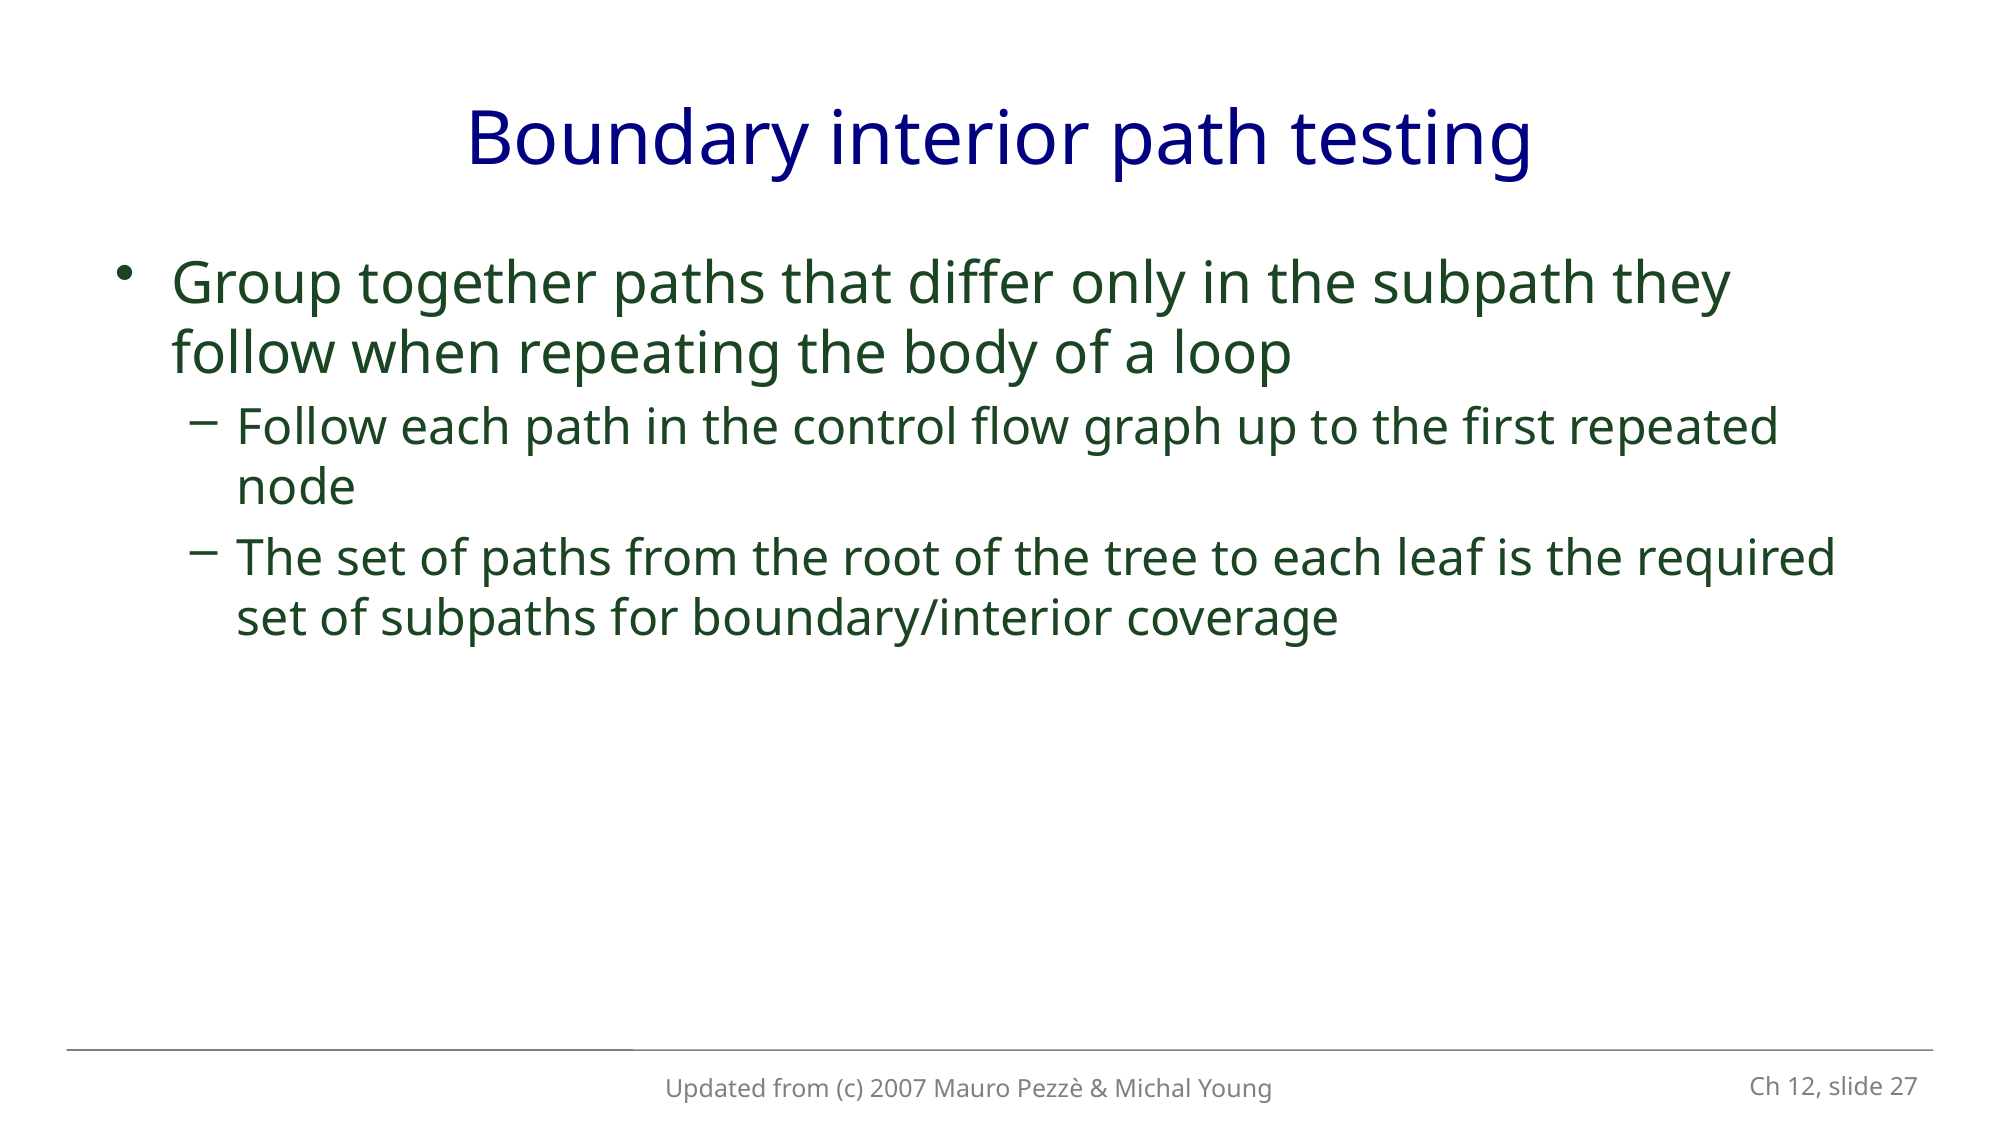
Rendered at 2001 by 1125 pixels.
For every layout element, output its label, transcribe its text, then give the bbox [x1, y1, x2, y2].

title Boundary interior path testing [99, 45, 1900, 225]
slide_number Ch 12, slide 27 [1466, 1062, 1934, 1103]
footer Updated from (c) 2007 Mauro Pezzè & Michal Young [650, 1065, 1350, 1106]
list Group together paths that differ only in the subpath they follow when repeating the body of a loop Follow each path in the control flow graph up to the first repeated node The set of paths from the root of the tree to each leaf is the required set of subpaths for boundary/interior coverage [99, 237, 1900, 1038]
